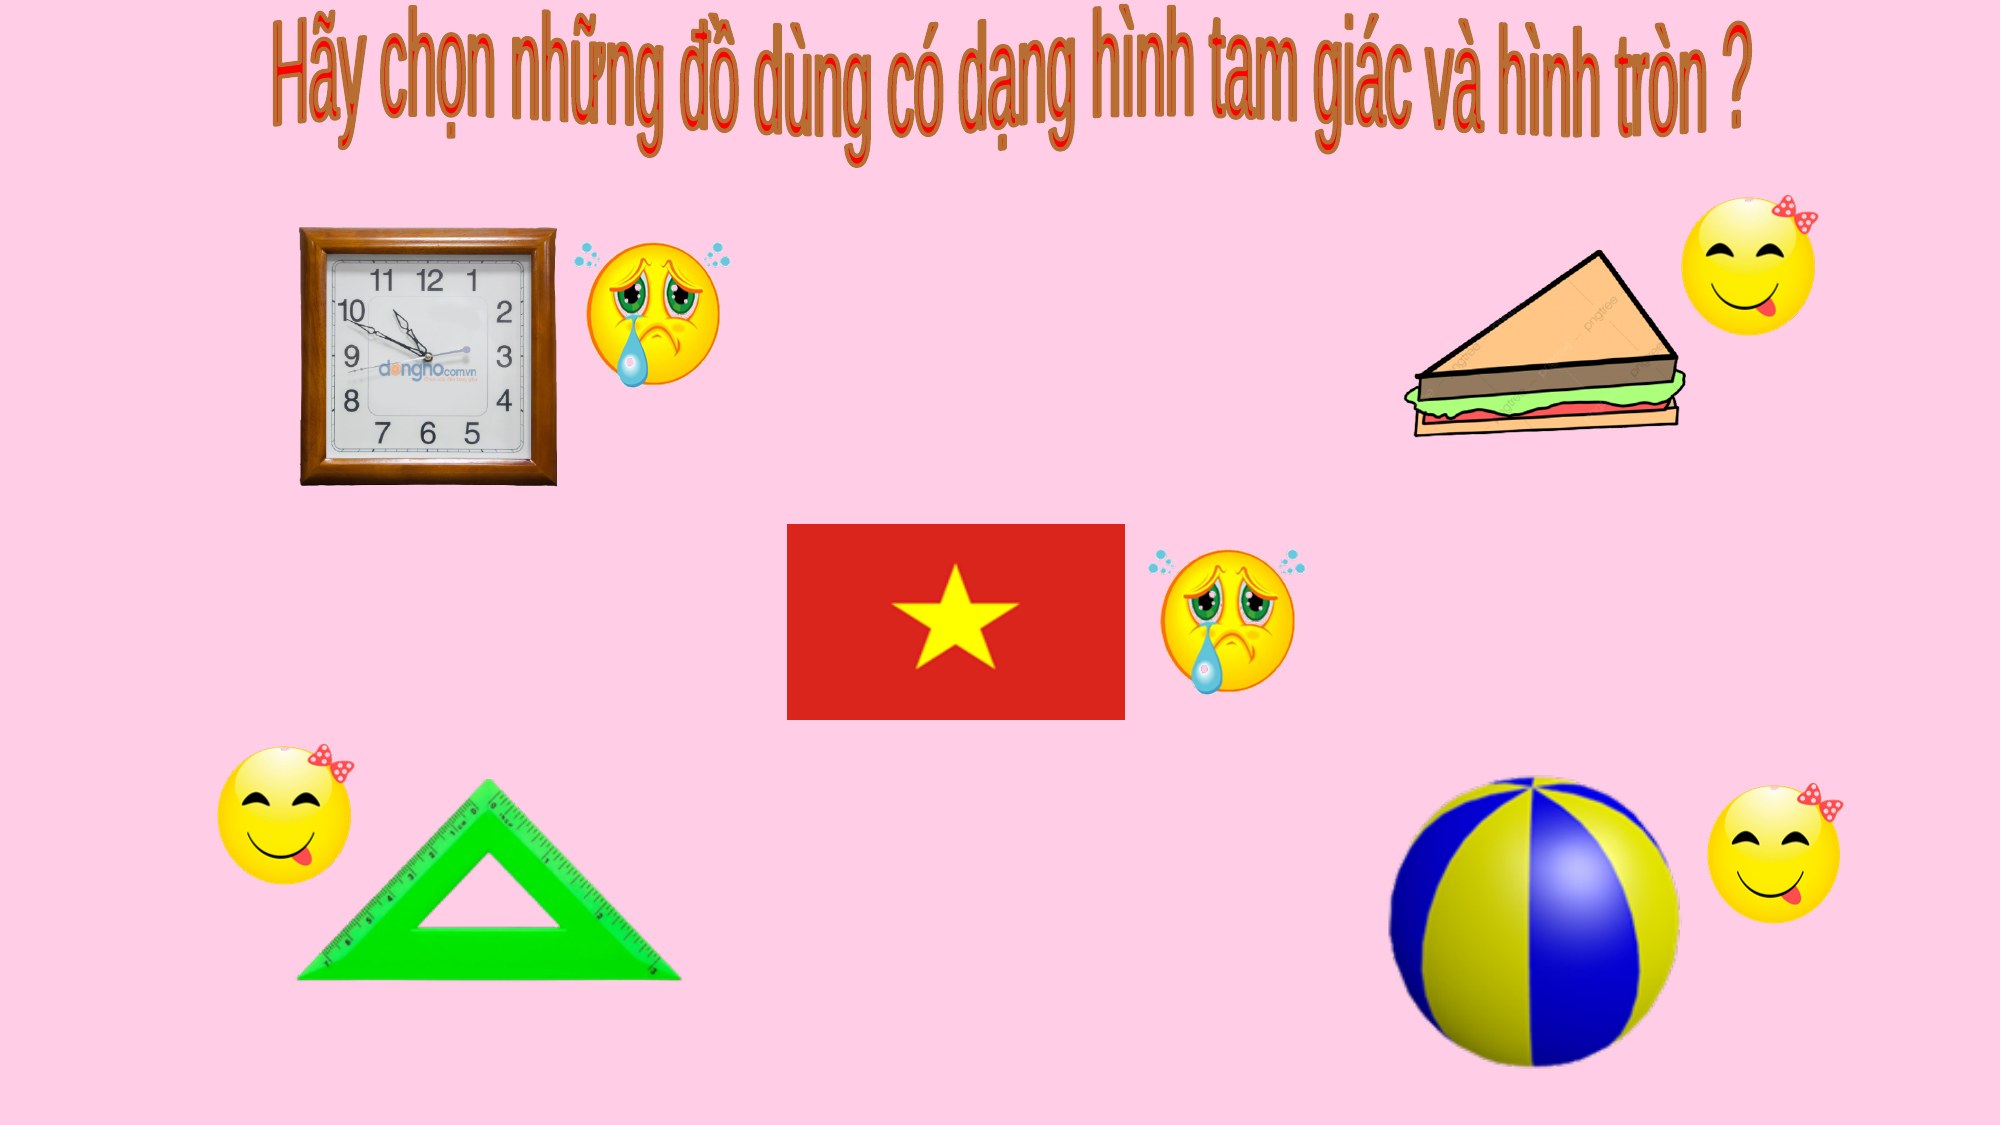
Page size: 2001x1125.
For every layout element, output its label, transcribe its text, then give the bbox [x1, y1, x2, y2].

text_box Hãy chọn những đồ dùng có dạng hình tam giác và hình tròn ? [309, 36, 341, 123]
text_box Hãy chọn những đồ dùng có dạng hình tam giác và hình tròn ? [1498, 22, 1526, 136]
text_box Hãy chọn những đồ dùng có dạng hình tam giác và hình tròn ? [1137, 32, 1164, 117]
text_box Hãy chọn những đồ dùng có dạng hình tam giác và hình tròn ? [541, 9, 569, 123]
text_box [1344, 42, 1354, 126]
text_box Hãy chọn những đồ dùng có dạng hình tam giác và hình tròn ? [1424, 46, 1485, 134]
text_box Hãy chọn những đồ dùng có dạng hình tam giác và hình tròn ? [1355, 42, 1413, 130]
picture [299, 227, 558, 489]
text_box Hãy chọn những đồ dùng có dạng hình tam giác và hình tròn ? [1092, 6, 1120, 119]
text_box Hãy chọn những đồ dùng có dạng hình tam giác và hình tròn ? [1614, 36, 1678, 138]
picture [1376, 774, 1852, 1078]
text_box Hãy chọn những đồ dùng có dạng hình tam giác và hình tròn ? [1313, 39, 1342, 155]
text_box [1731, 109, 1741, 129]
text_box Hãy chọn những đồ dùng có dạng hình tam giác và hình tròn ? [571, 40, 634, 127]
text_box Hãy chọn những đồ dùng có dạng hình tam giác và hình tròn ? [709, 47, 739, 133]
text_box Hãy chọn những đồ dùng có dạng hình tam giác và hình tròn ? [784, 52, 812, 138]
text_box Hãy chọn những đồ dùng có dạng hình tam giác và hình tròn ? [1722, 20, 1753, 102]
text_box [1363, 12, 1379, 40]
text_box Hãy chọn những đồ dùng có dạng hình tam giác và hình tròn ? [679, 18, 712, 132]
picture [573, 241, 732, 388]
text_box Hãy chọn những đồ dùng có dạng hình tam giác và hình tròn ? [272, 16, 307, 127]
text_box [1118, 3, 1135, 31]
picture [787, 524, 1126, 720]
text_box Hãy chọn những đồ dùng có dạng hình tam giác và hình tròn ? [887, 51, 944, 138]
text_box Hãy chọn những đồ dùng có dạng hình tam giác và hình tròn ? [1572, 25, 1600, 138]
text_box Hãy chọn những đồ dùng có dạng hình tam giác và hình tròn ? [467, 33, 495, 118]
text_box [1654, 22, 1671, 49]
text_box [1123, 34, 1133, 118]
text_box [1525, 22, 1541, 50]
text_box Hãy chọn những đồ dùng có dạng hình tam giác và hình tròn ? [1679, 49, 1707, 135]
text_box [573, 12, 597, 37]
text_box Hãy chọn những đồ dùng có dạng hình tam giác và hình tròn ? [1166, 4, 1194, 117]
picture [1396, 188, 1826, 448]
text_box Hãy chọn những đồ dùng có dạng hình tam giác và hình tròn ? [1543, 53, 1571, 138]
text_box Hãy chọn những đồ dùng có dạng hình tam giác và hình tròn ? [336, 35, 368, 151]
text_box Hãy chọn những đồ dùng có dạng hình tam giác và hình tròn ? [814, 53, 872, 168]
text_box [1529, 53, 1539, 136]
text_box Hãy chọn những đồ dùng có dạng hình tam giác và hình tròn ? [380, 5, 466, 119]
picture [210, 737, 716, 994]
text_box Hãy chọn những đồ dùng có dạng hình tam giác và hình tròn ? [753, 22, 783, 136]
picture [1148, 549, 1307, 695]
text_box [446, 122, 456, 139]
text_box Hãy chọn những đồ dùng có dạng hình tam giác và hình tròn ? [635, 43, 664, 158]
text_box Hãy chọn những đồ dùng có dạng hình tam giác và hình tròn ? [958, 18, 1076, 152]
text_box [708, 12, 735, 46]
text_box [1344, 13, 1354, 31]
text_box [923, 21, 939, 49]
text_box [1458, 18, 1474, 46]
text_box Hãy chọn những đồ dùng có dạng hình tam giác và hình tròn ? [511, 35, 539, 121]
text_box Hãy chọn những đồ dùng có dạng hình tam giác và hình tròn ? [1208, 17, 1298, 122]
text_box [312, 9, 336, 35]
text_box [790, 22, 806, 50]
